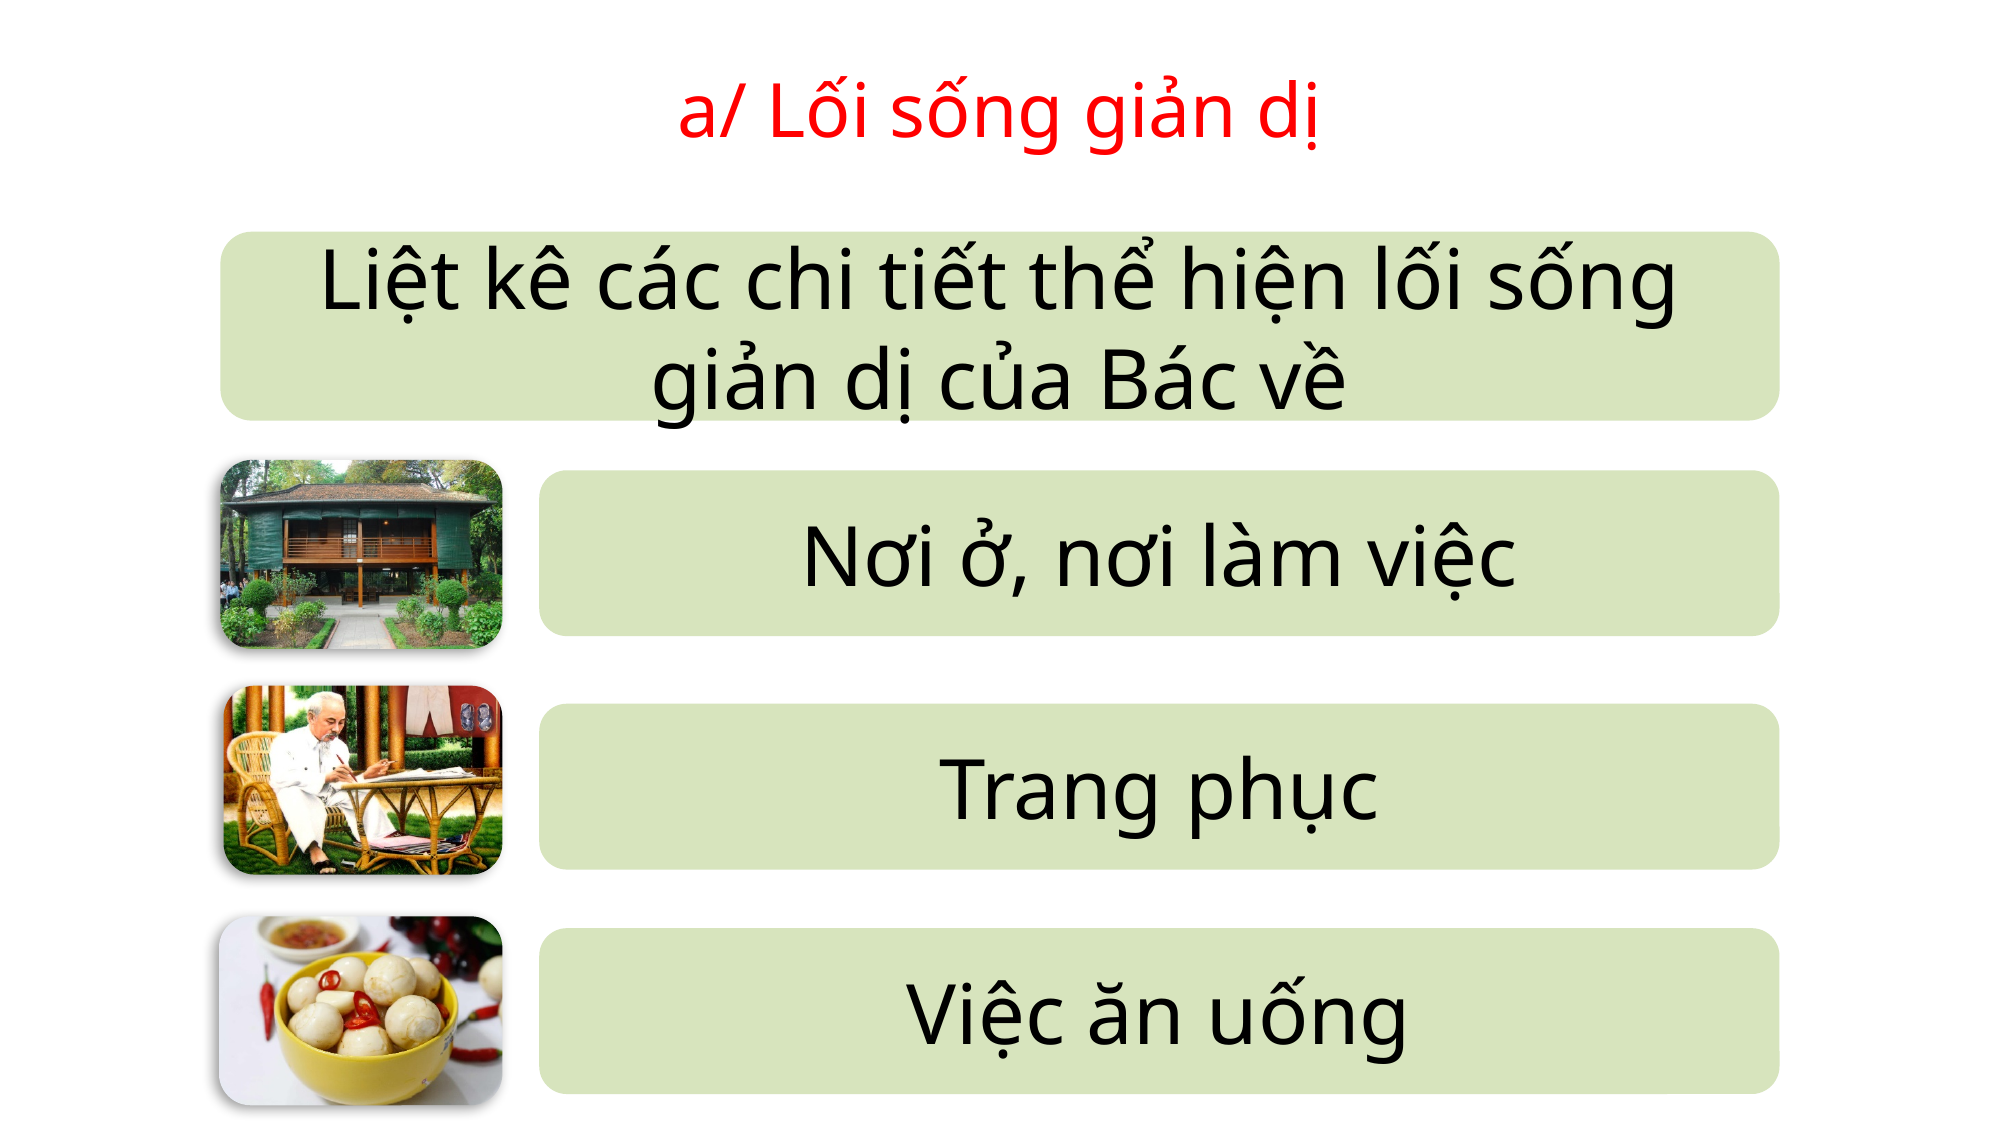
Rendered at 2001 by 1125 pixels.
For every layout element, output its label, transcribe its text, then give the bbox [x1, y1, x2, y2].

picture [220, 459, 503, 650]
text_box Liệt kê các chi tiết thể hiện lối sống giản dị của Bác về [218, 229, 1782, 423]
text_box a/ Lối sống giản dị [662, 54, 1338, 160]
text_box Nơi ở, nơi làm việc [537, 468, 1782, 639]
text_box Trang phục [537, 701, 1782, 872]
text_box Việc ăn uống [537, 926, 1782, 1097]
picture [218, 916, 503, 1106]
picture [223, 685, 503, 875]
